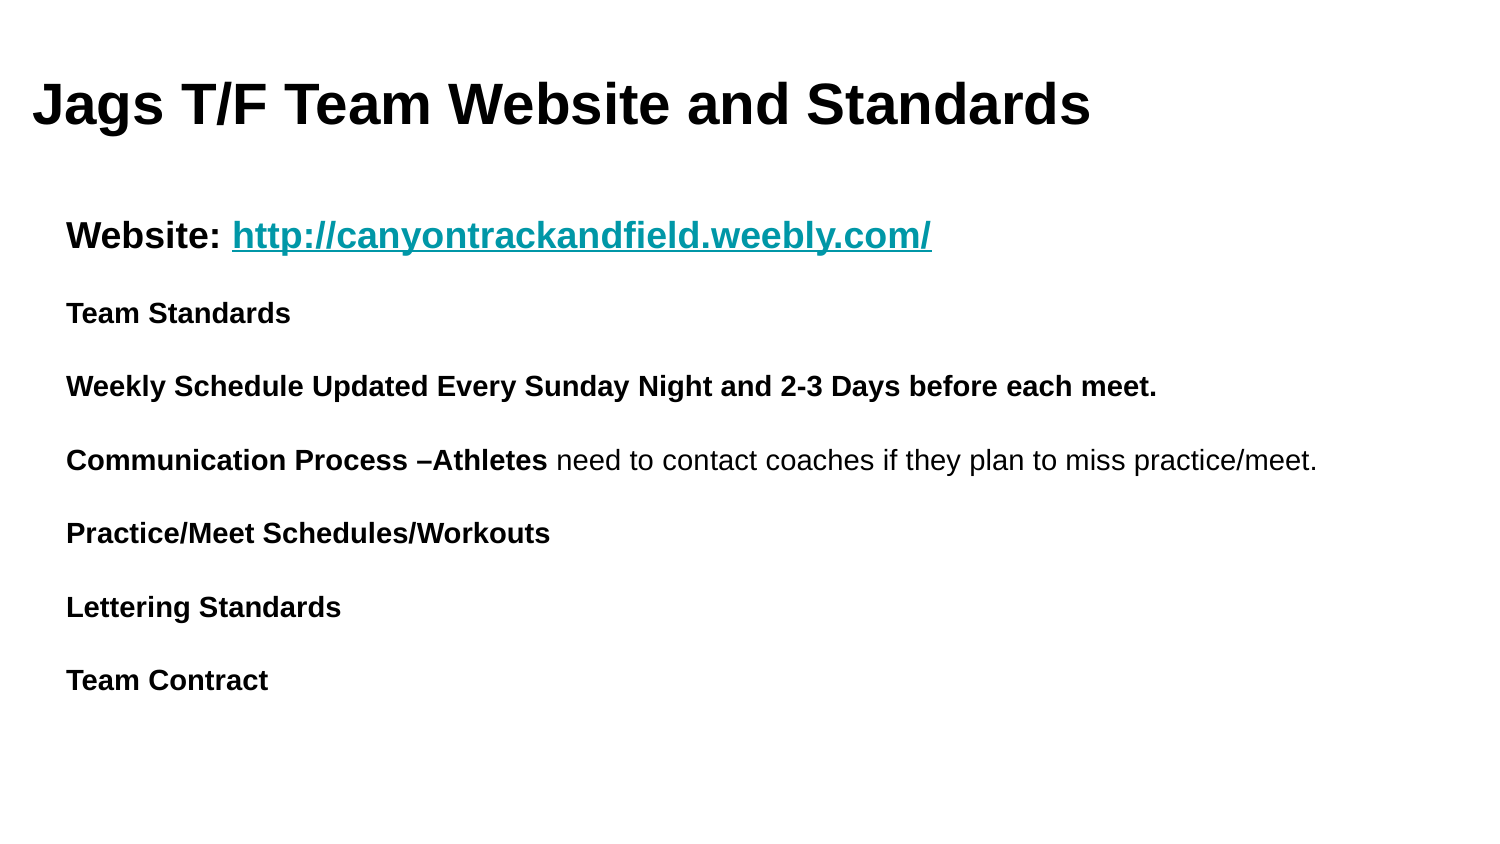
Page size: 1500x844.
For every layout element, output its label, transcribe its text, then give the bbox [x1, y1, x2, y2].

title Jags T/F Team Website and Standards [17, 51, 1415, 146]
list Website: http://canyontrackandfield.weebly.com/ Team Standards Weekly Schedule Updated Every Sunday Night and 2-3 Days before each meet. Communication Process –Athletes need to contact coaches if they plan to miss practice/meet. Practice/Meet Schedules/Workouts Lettering Standards Team Contract [51, 189, 1449, 750]
